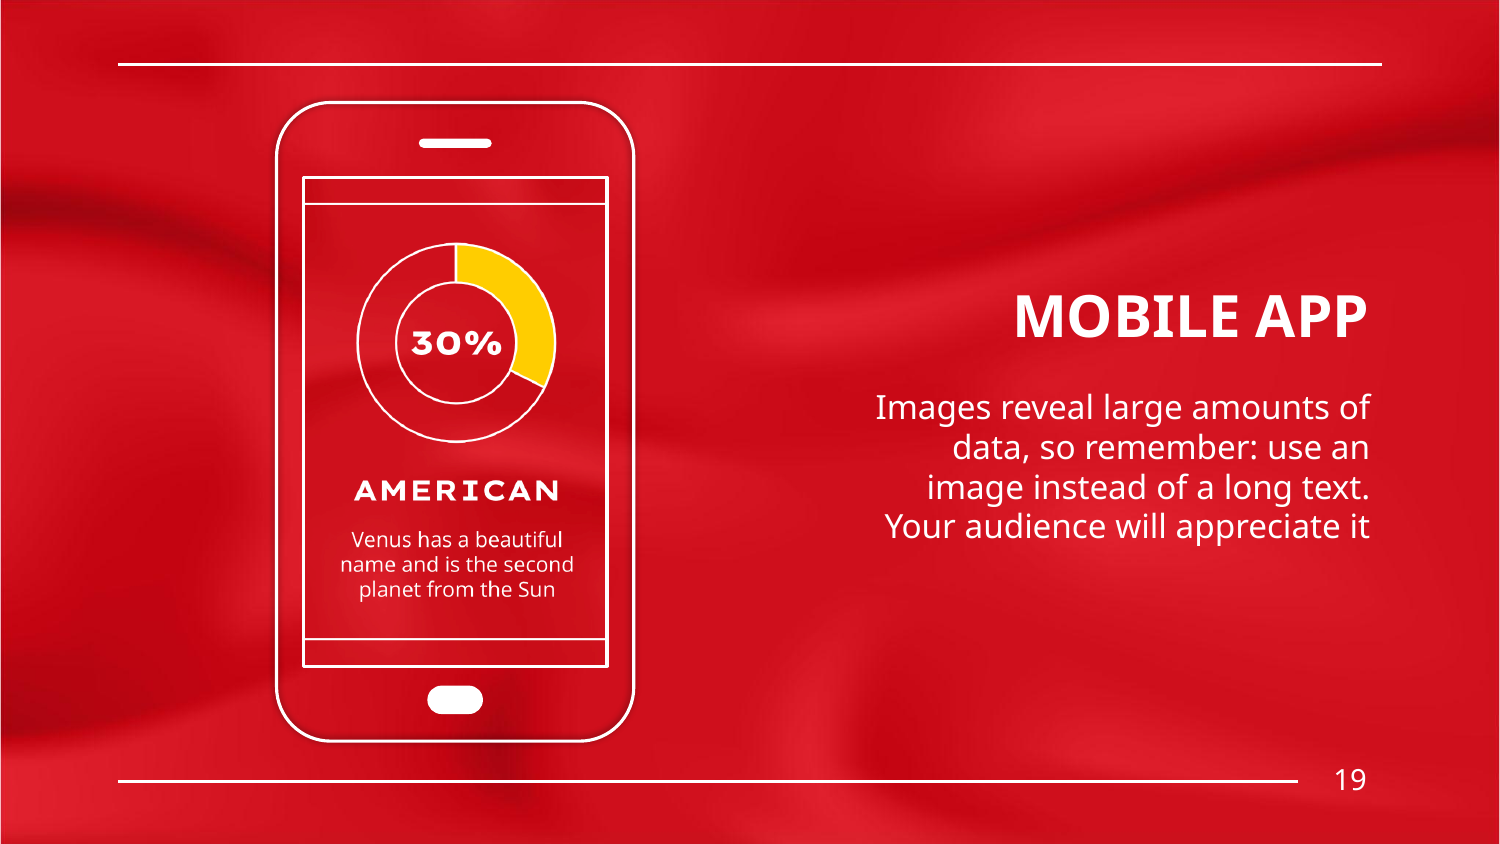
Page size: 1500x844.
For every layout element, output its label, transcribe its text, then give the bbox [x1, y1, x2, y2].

subtitle Images reveal large amounts of data, so remember: use an image instead of a long text. Your audience will appreciate it [854, 370, 1384, 566]
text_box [276, 102, 635, 742]
title MOBILE APP [855, 263, 1385, 362]
slide_number 19 [1266, 755, 1382, 807]
picture [0, 0, 1500, 844]
